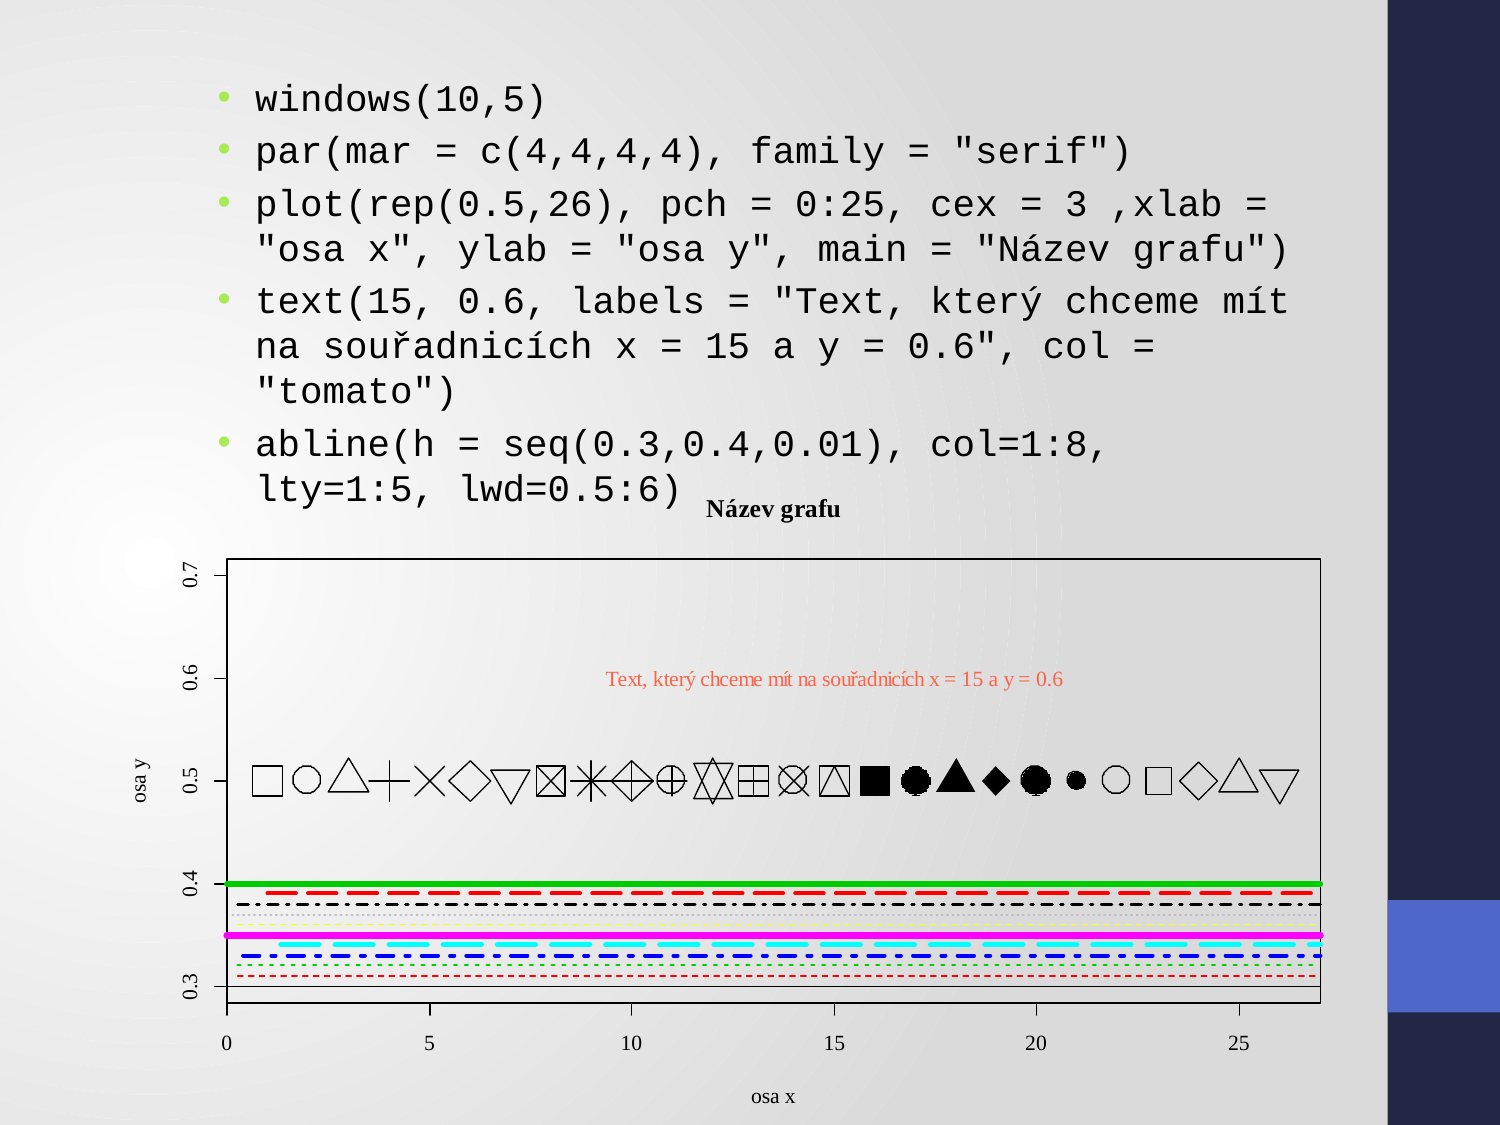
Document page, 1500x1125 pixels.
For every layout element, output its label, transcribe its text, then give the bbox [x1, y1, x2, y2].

list windows(10,5) par(mar = c(4,4,4,4), family = "serif") plot(rep(0.5,26), pch = 0:25, cex = 3 ,xlab = "osa x", ylab = "osa y", main = "Název grafu") text(15, 0.6, labels = "Text, který chceme mít na souřadnicích x = 15 a y = 0.6", col = "tomato") abline(h = seq(0.3,0.4,0.01), col=1:8, lty=1:5, lwd=0.5:6) [75, 66, 1325, 1050]
picture [123, 455, 1424, 1107]
